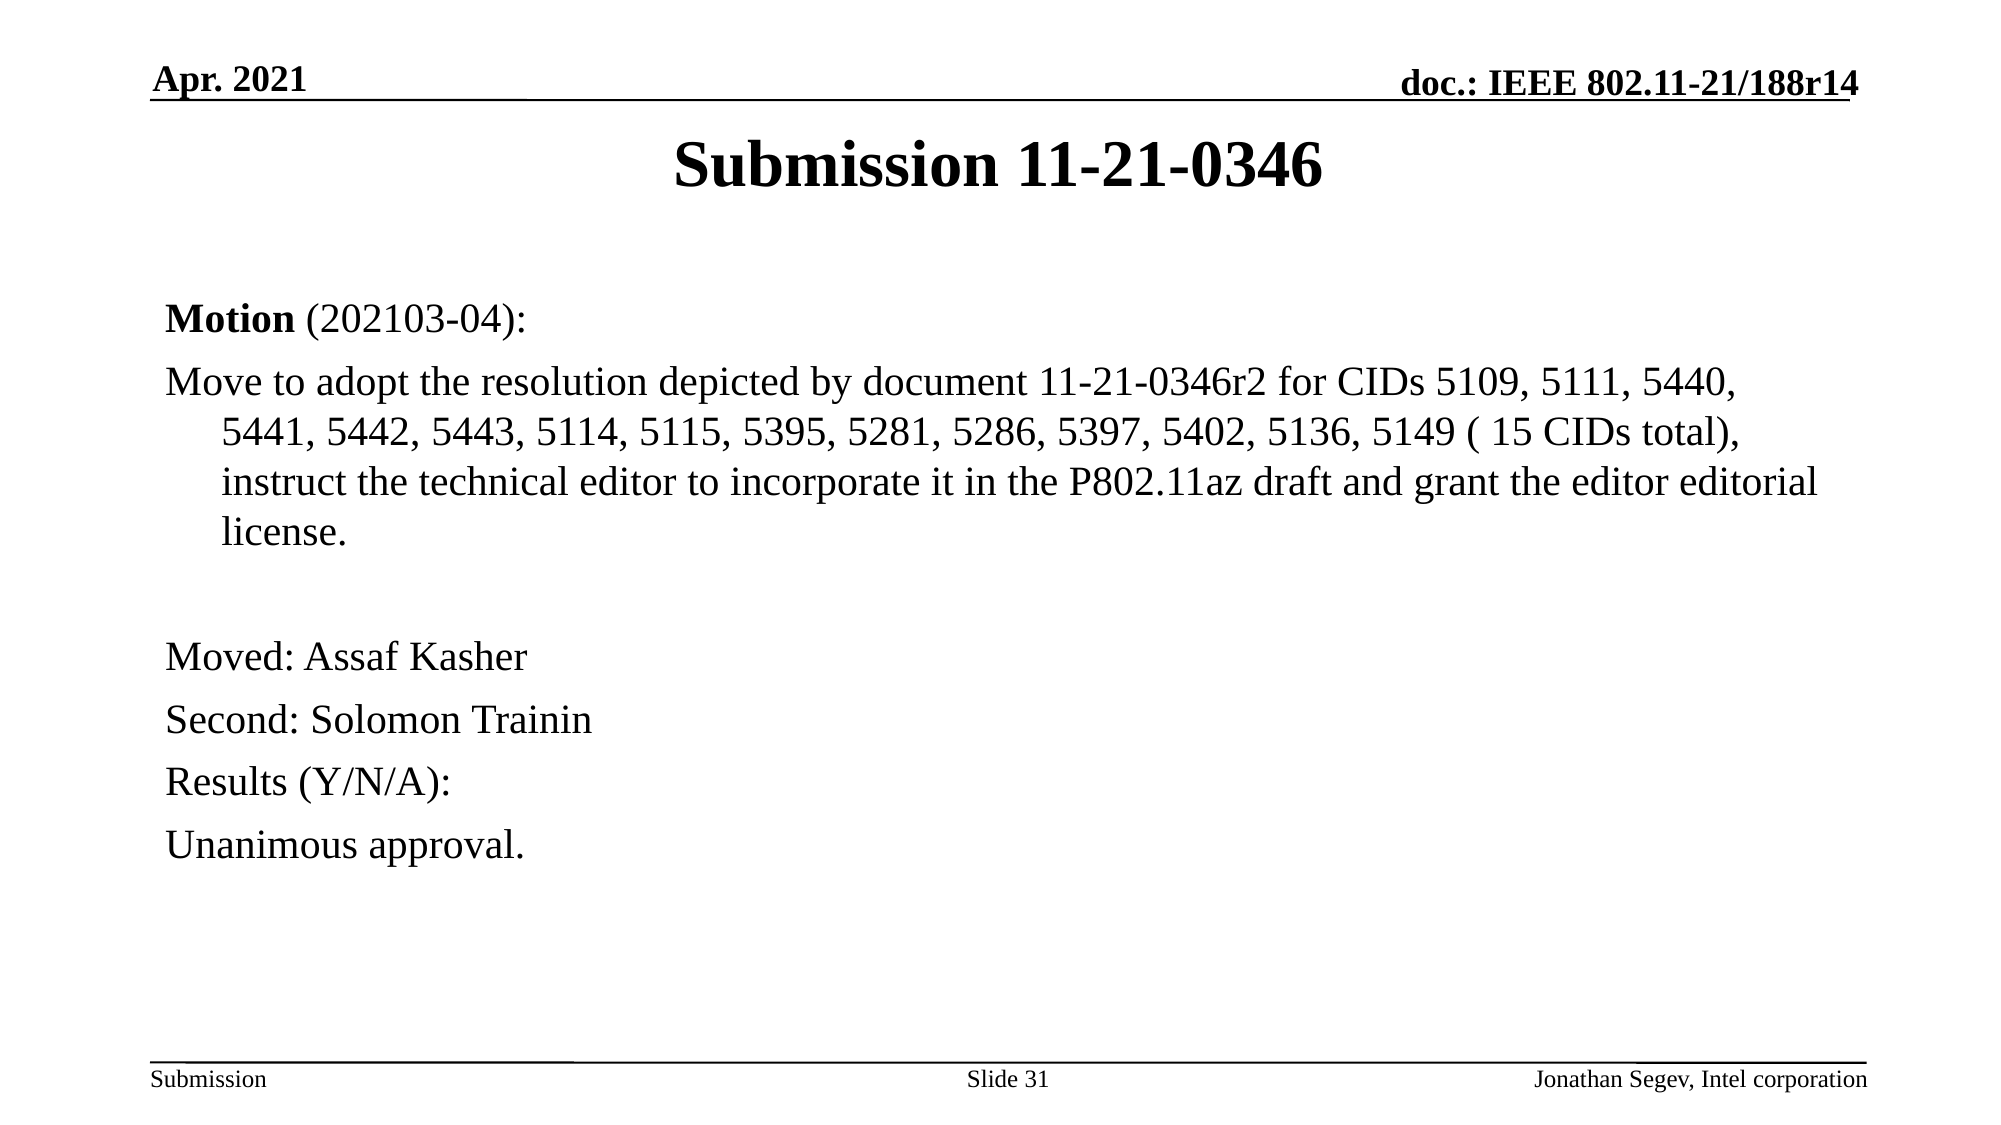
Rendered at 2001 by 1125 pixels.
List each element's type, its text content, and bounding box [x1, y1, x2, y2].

title Submission 11-21-0346 [149, 112, 1850, 209]
slide_number Slide 31 [950, 1061, 1067, 1123]
footer Jonathan Segev, Intel corporation [1171, 1061, 1869, 1093]
list Motion (202103-04): Move to adopt the resolution depicted by document 11-21-0346r2 for CIDs 5109, 5111, 5440, 5441, 5442, 5443, 5114, 5115, 5395, 5281, 5286, 5397, 5402, 5136, 5149 ( 15 CIDs total), instruct the technical editor to incorporate it in the P802.11az draft and grant the editor editorial license. Moved: Assaf Kasher Second: Solomon Trainin Results (Y/N/A): Unanimous approval. [149, 220, 1850, 1000]
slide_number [152, 54, 563, 100]
